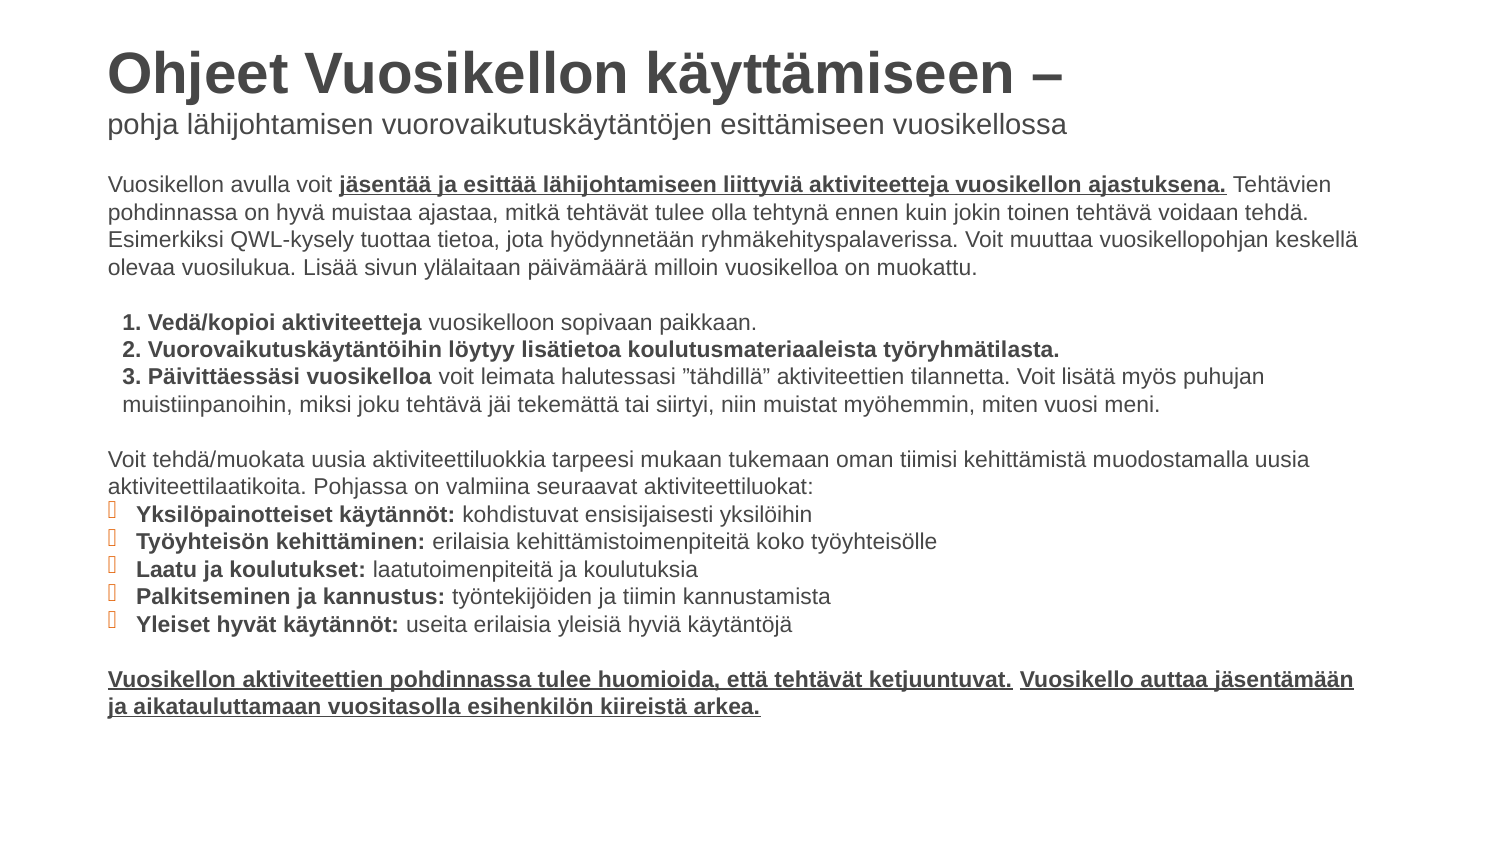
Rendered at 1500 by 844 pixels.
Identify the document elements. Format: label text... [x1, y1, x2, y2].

title Ohjeet Vuosikellon käyttämiseen – pohja lähijohtamisen vuorovaikutuskäytäntöjen esittämiseen vuosikellossa [92, 27, 1190, 153]
text_box Vuosikellon avulla voit jäsentää ja esittää lähijohtamiseen liittyviä aktiviteetteja vuosikellon ajastuksena. Tehtävien pohdinnassa on hyvä muistaa ajastaa, mitkä tehtävät tulee olla tehtynä ennen kuin jokin toinen tehtävä voidaan tehdä. Esimerkiksi QWL-kysely tuottaa tietoa, jota hyödynnetään ryhmäkehityspalaverissa. Voit muuttaa vuosikellopohjan keskellä olevaa vuosilukua. Lisää sivun ylälaitaan päivämäärä milloin vuosikelloa on muokattu. 1. Vedä/kopioi aktiviteetteja vuosikelloon sopivaan paikkaan. 2. Vuorovaikutuskäytäntöihin löytyy lisätietoa koulutusmateriaaleista työryhmätilasta. 3. Päivittäessäsi vuosikelloa voit leimata halutessasi ”tähdillä” aktiviteettien tilannetta. Voit lisätä myös puhujan muistiinpanoihin, miksi joku tehtävä jäi tekemättä tai siirtyi, niin muistat myöhemmin, miten vuosi meni. Voit tehdä/muokata uusia aktiviteettiluokkia tarpeesi mukaan tukemaan oman tiimisi kehittämistä muodostamalla uusia aktiviteettilaatikoita. Pohjassa on valmiina seuraavat aktiviteettiluokat: Yksilöpainotteiset käytännöt: kohdistuvat ensisijaisesti yksilöihin Työyhteisön kehittäminen: erilaisia kehittämistoimenpiteitä koko työyhteisölle Laatu ja koulutukset: laatutoimenpiteitä ja koulutuksia Palkitseminen ja kannustus: työntekijöiden ja tiimin kannustamista Yleiset hyvät käytännöt: useita erilaisia yleisiä hyviä käytäntöjä Vuosikellon aktiviteettien pohdinnassa tulee huomioida, että tehtävät ketjuuntuvat. Vuosikello auttaa jäsentämään ja aikatauluttamaan vuositasolla esihenkilön kiireistä arkea. [92, 162, 1390, 754]
